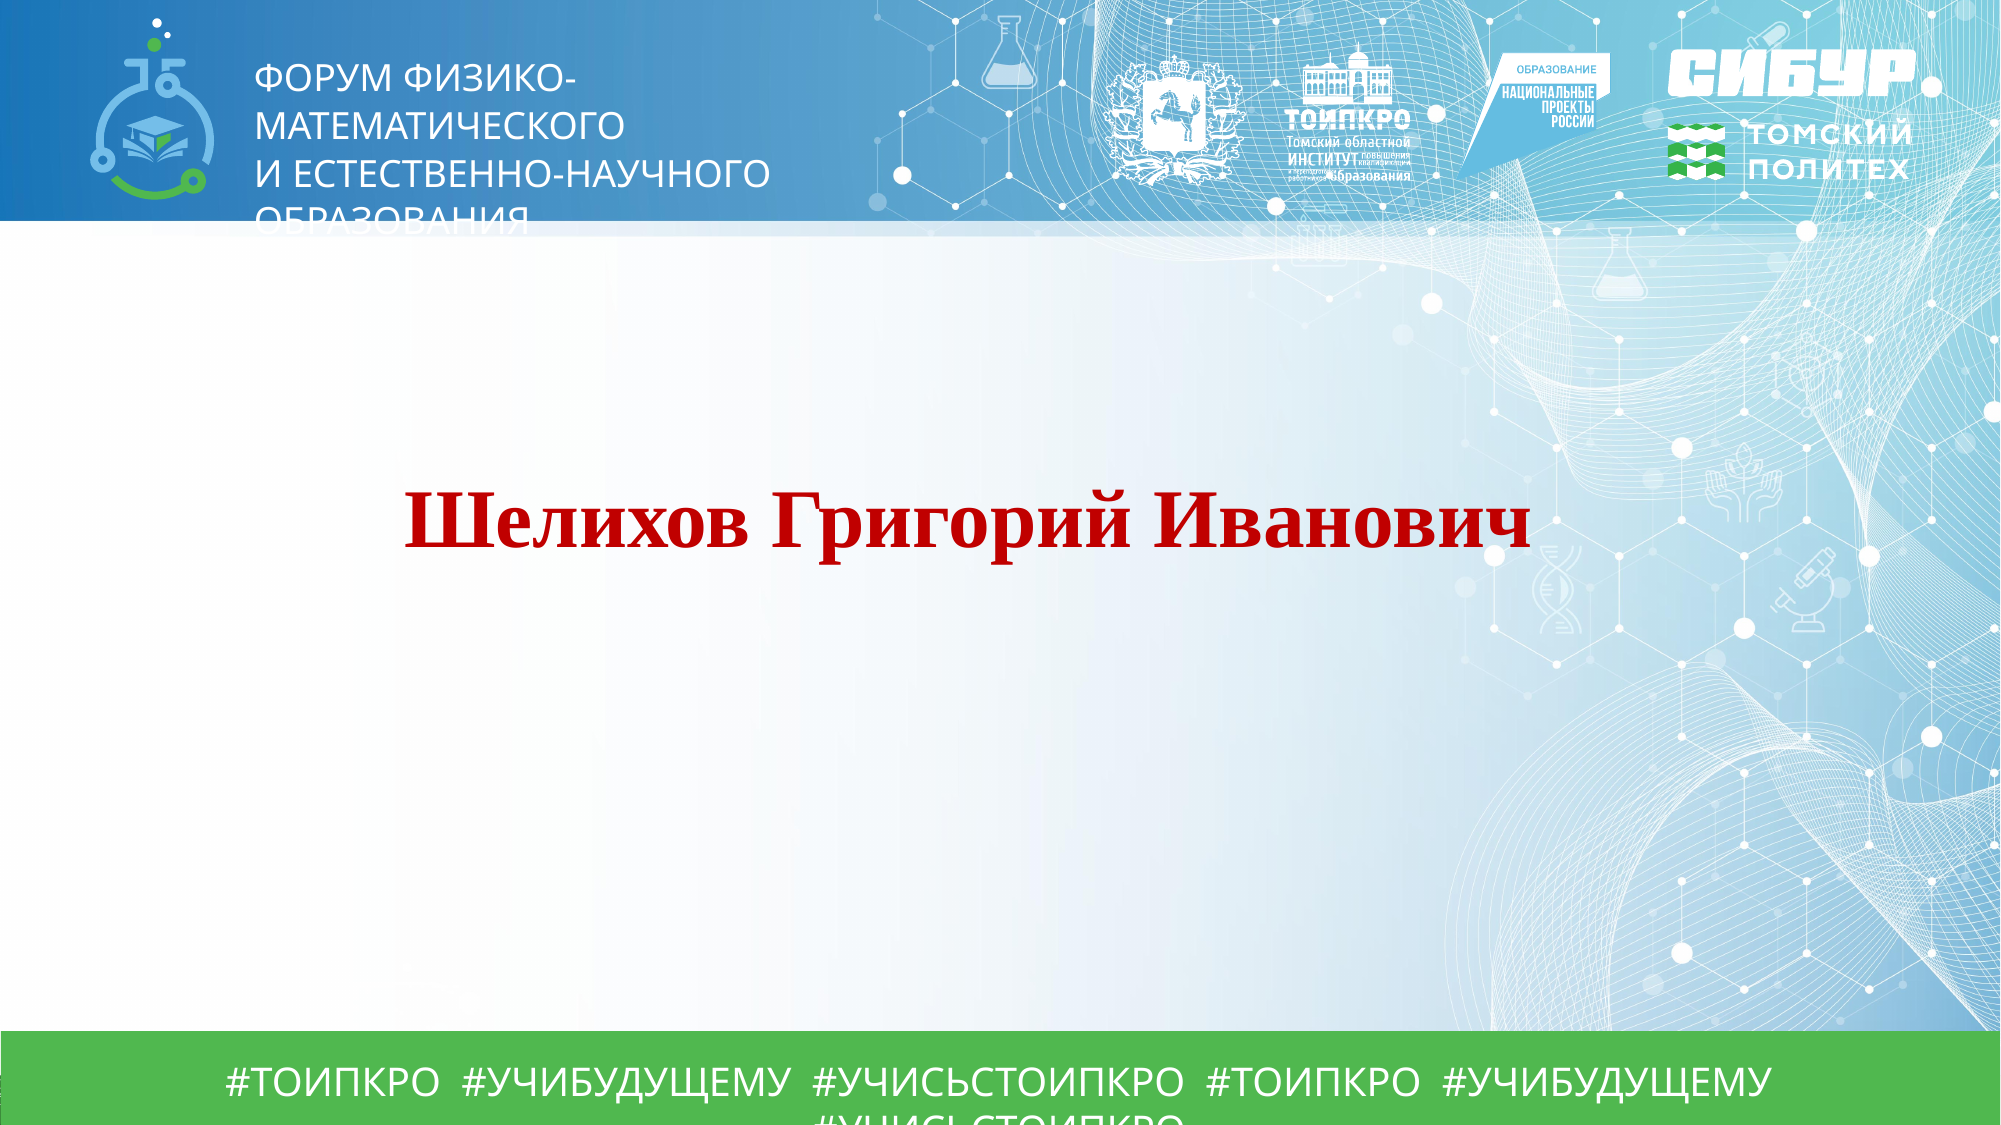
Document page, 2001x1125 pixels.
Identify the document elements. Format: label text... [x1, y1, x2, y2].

text_box #ТОИПКРО #УЧИБУДУЩЕМУ #УЧИСЬСТОИПКРО #ТОИПКРО #УЧИБУДУЩЕМУ #УЧИСЬСТОИПКРО [50, 1057, 1949, 1125]
text_box ФОРУМ ФИЗИКО-МАТЕМАТИЧЕСКОГО И ЕСТЕСТВЕННО-НАУЧНОГО ОБРАЗОВАНИЯ [238, 43, 941, 250]
text_box Шелихов Григорий Иванович [389, 457, 1548, 572]
text_box [0, 1031, 2000, 1125]
picture [0, 0, 2001, 1125]
